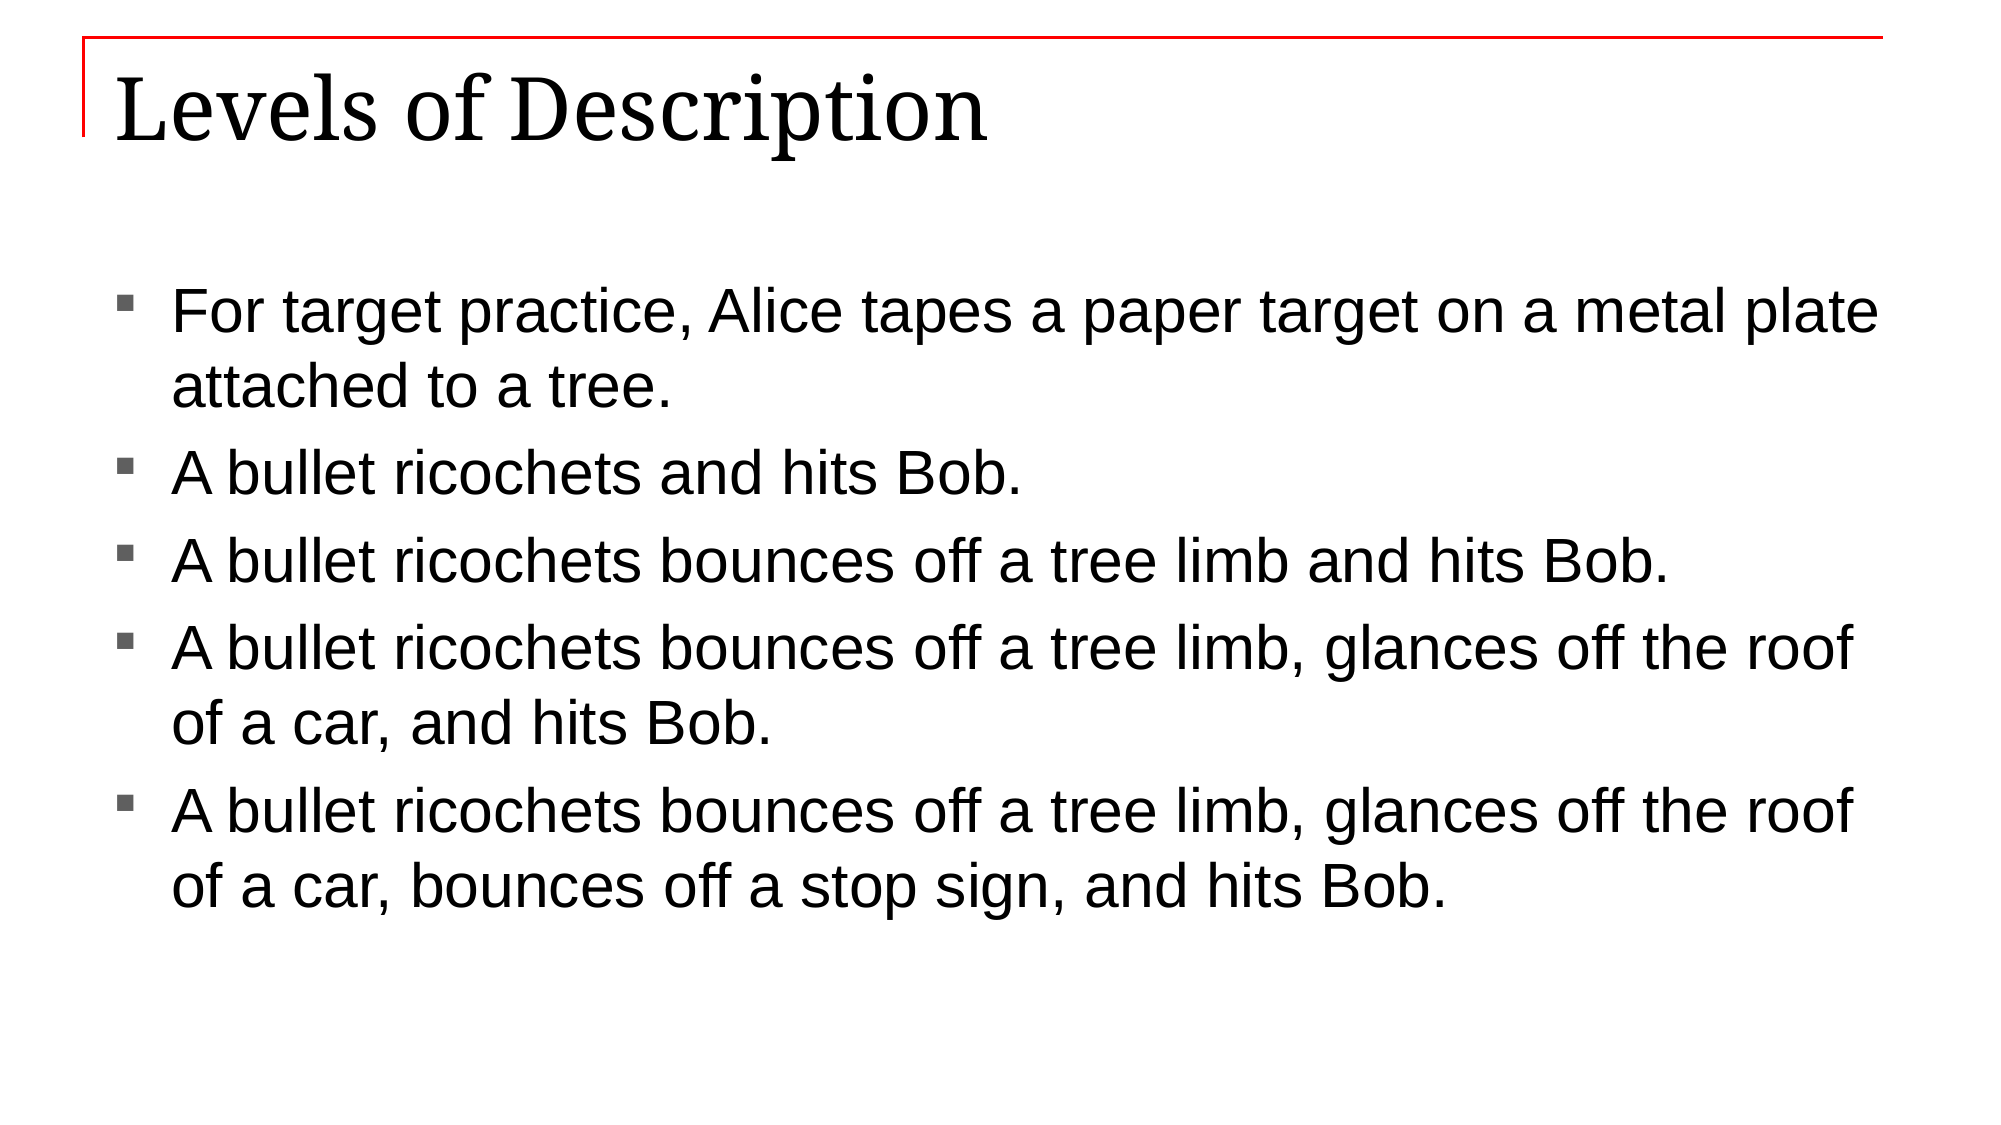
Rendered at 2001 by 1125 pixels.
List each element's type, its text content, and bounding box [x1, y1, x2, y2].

title Levels of Description [99, 45, 1900, 233]
list For target practice, Alice tapes a paper target on a metal plate attached to a tree. A bullet ricochets and hits Bob. A bullet ricochets bounces off a tree limb and hits Bob. A bullet ricochets bounces off a tree limb, glances off the roof of a car, and hits Bob. A bullet ricochets bounces off a tree limb, glances off the roof of a car, bounces off a stop sign, and hits Bob. [99, 262, 1900, 1006]
